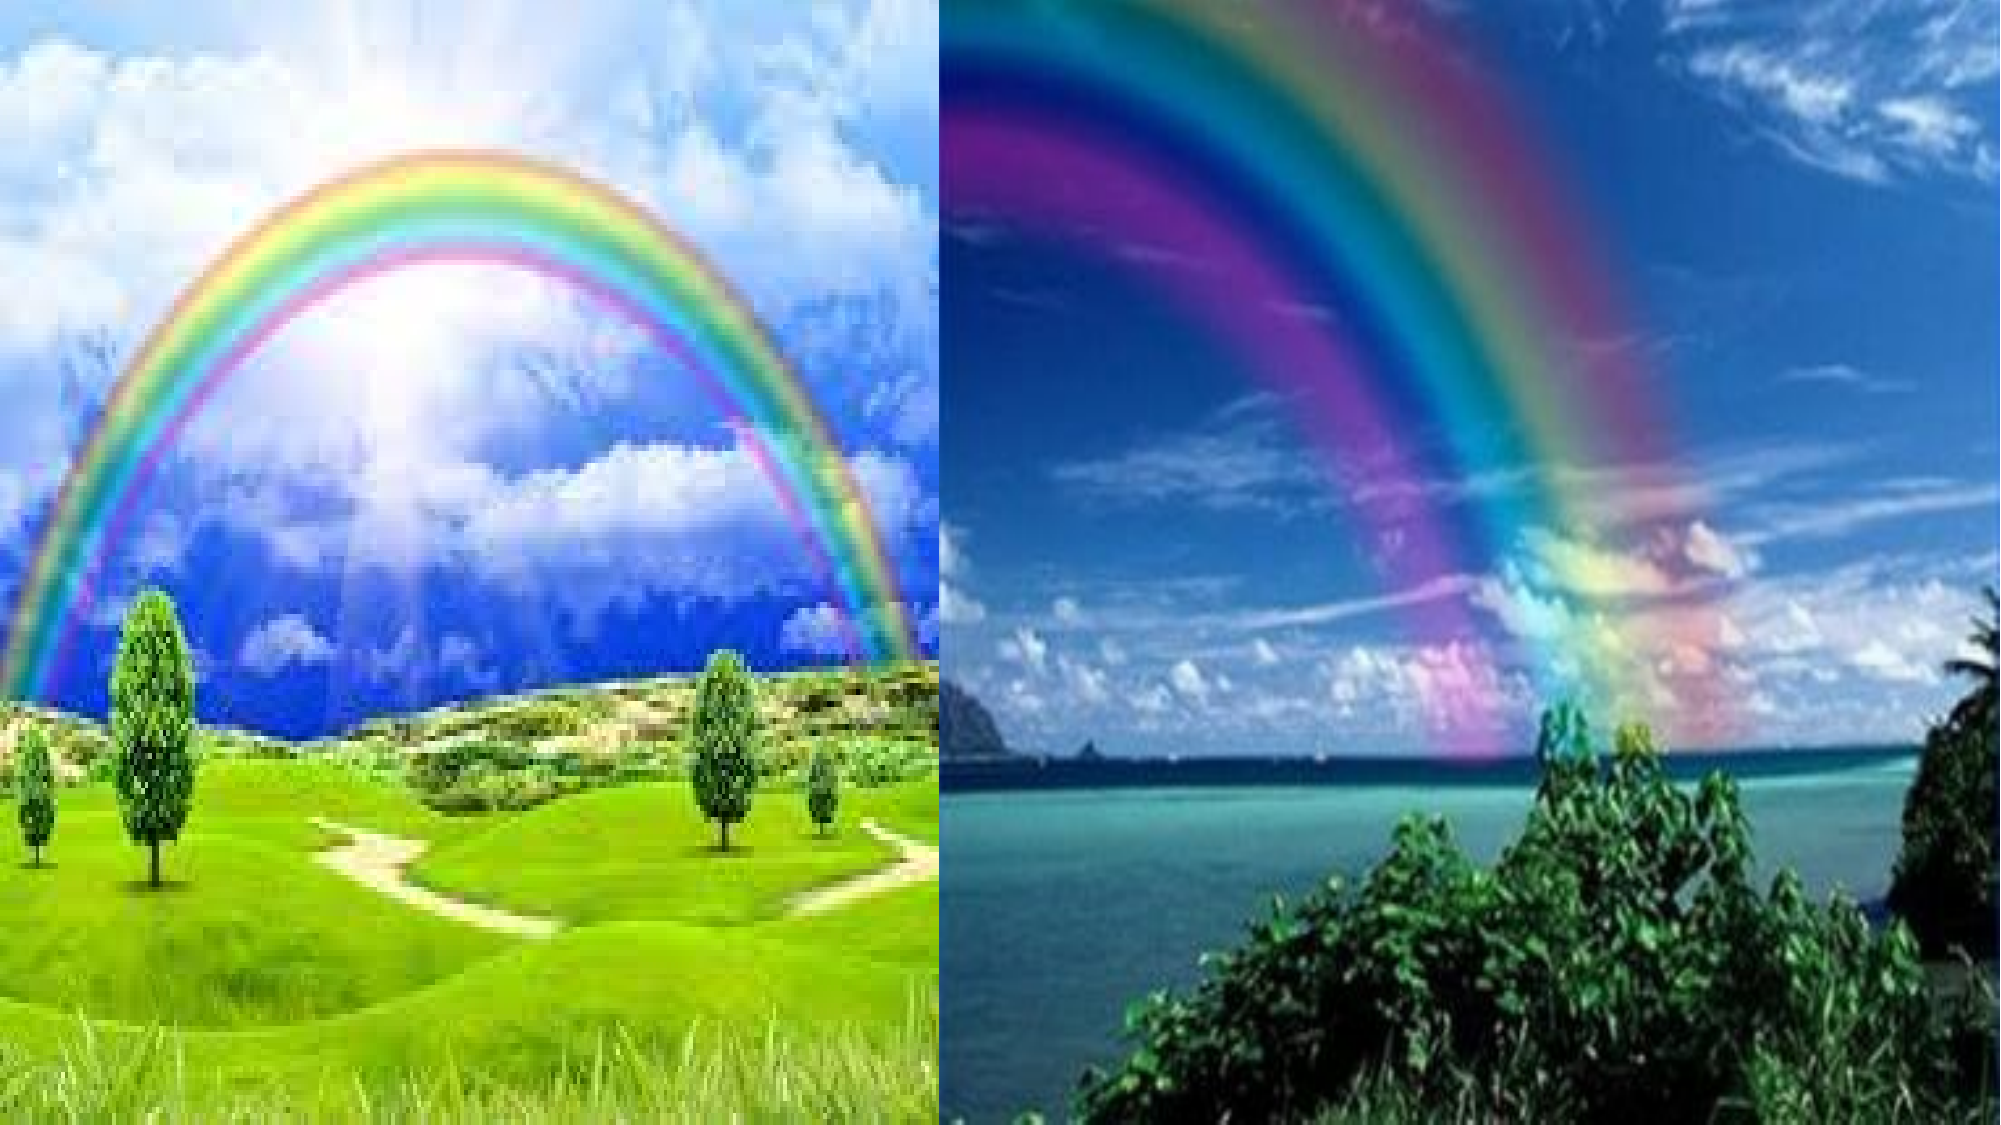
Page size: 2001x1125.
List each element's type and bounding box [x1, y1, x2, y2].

list [0, 0, 939, 1125]
picture [939, 0, 2000, 1125]
